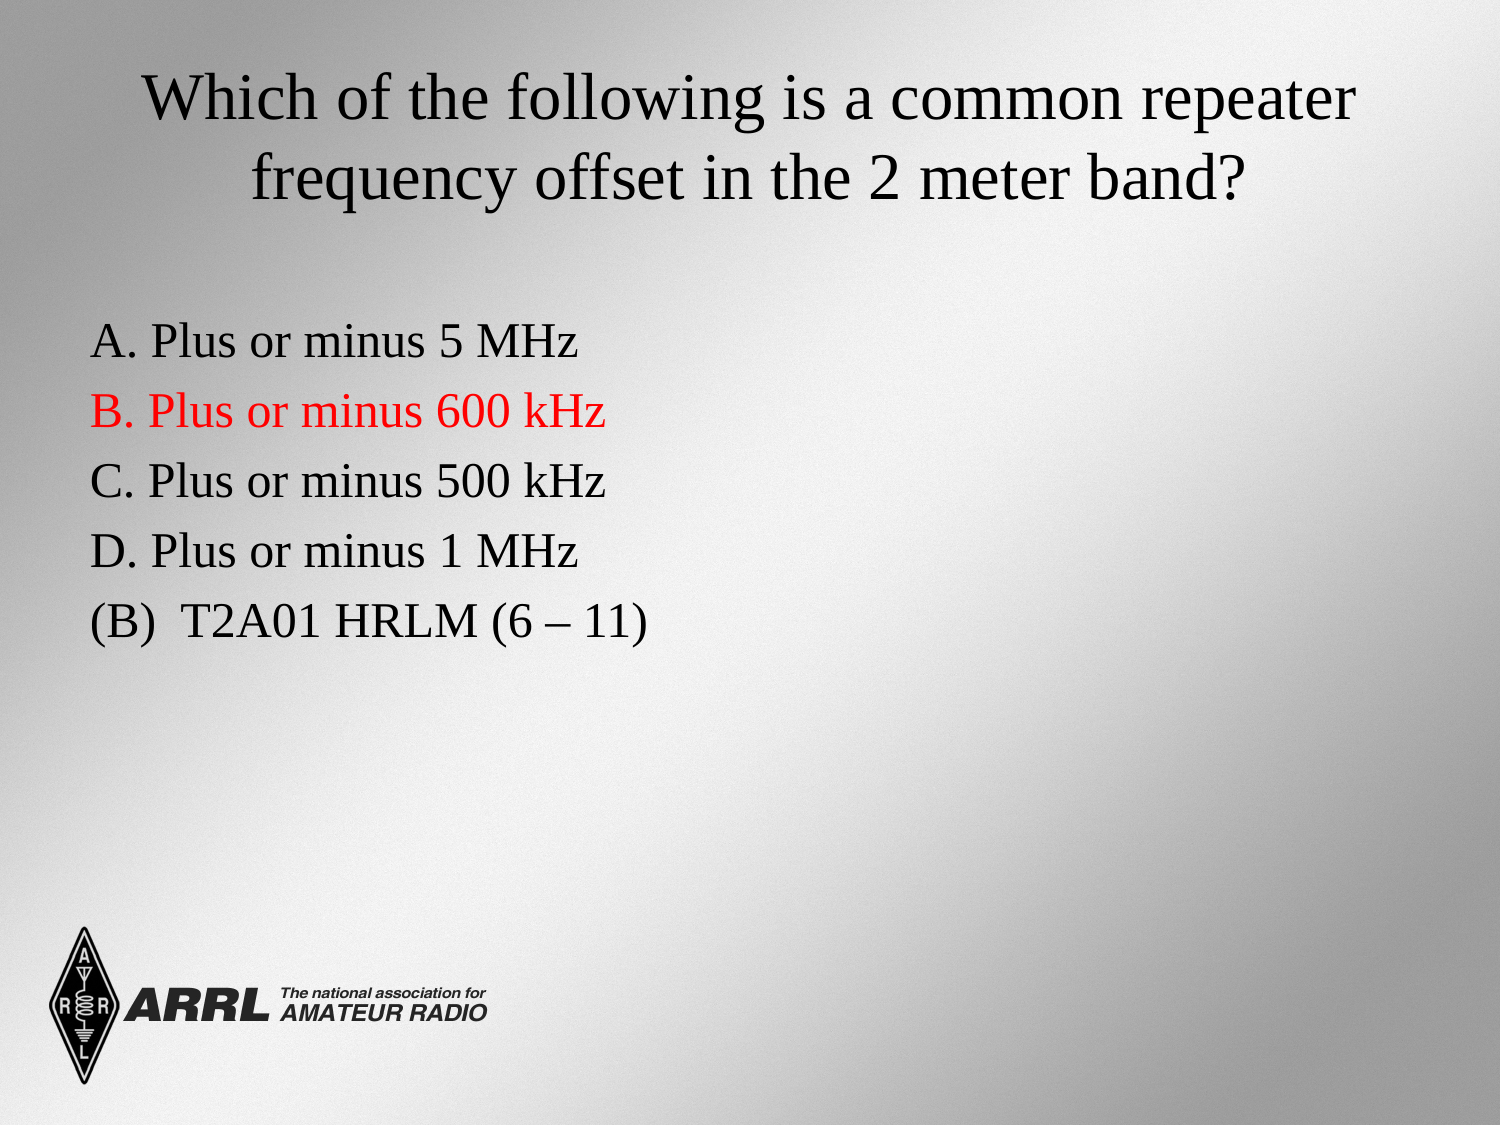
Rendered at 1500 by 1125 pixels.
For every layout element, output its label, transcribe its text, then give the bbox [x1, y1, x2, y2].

picture [0, 0, 1500, 1125]
list A. Plus or minus 5 MHz B. Plus or minus 600 kHz C. Plus or minus 500 kHz D. Plus or minus 1 MHz (B) T2A01 HRLM (6 – 11) [75, 299, 1425, 1005]
title Which of the following is a common repeater frequency offset in the 2 meter band? [75, 45, 1425, 233]
